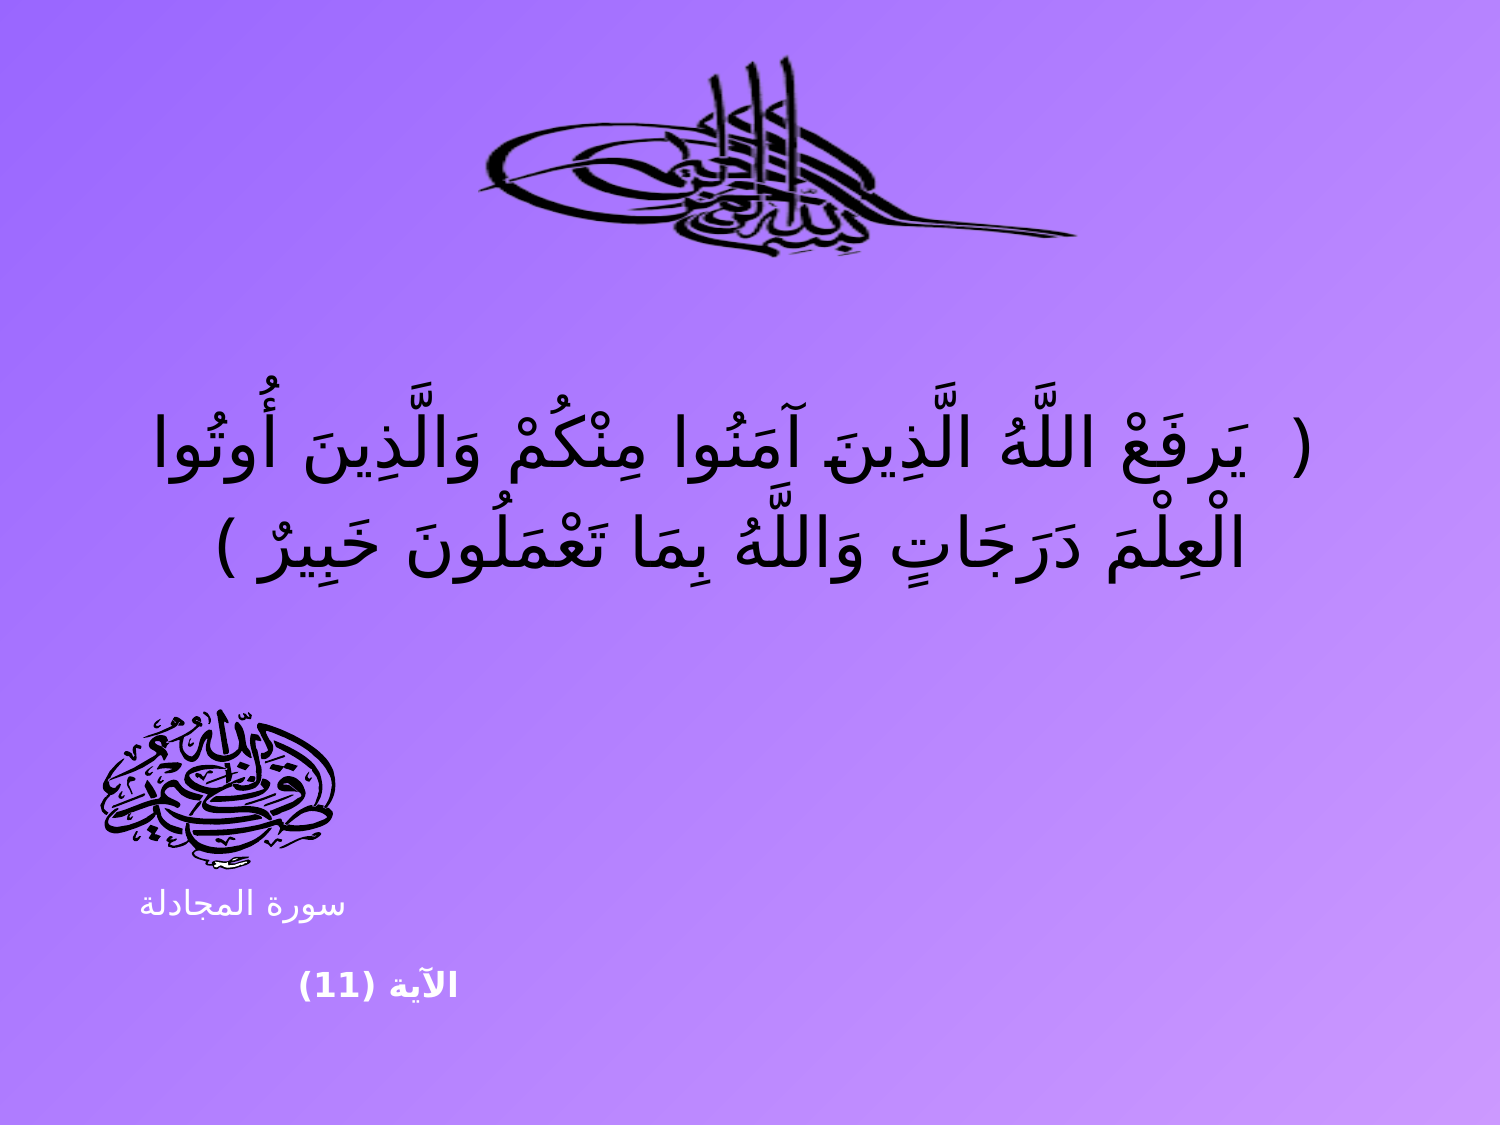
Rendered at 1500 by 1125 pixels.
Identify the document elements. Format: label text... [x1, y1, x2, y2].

subtitle ﴿ يَرفَعْ اللَّهُ الَّذِينَ آمَنُوا مِنْكُمْ وَالَّذِينَ أُوتُوا الْعِلْمَ دَرَجَاتٍ وَاللَّهُ بِمَا تَعْمَلُونَ خَبِيرٌ ﴾ سورة المجادلة الآية (11) [123, 373, 1341, 1125]
picture [100, 703, 337, 870]
picture [478, 54, 1081, 268]
